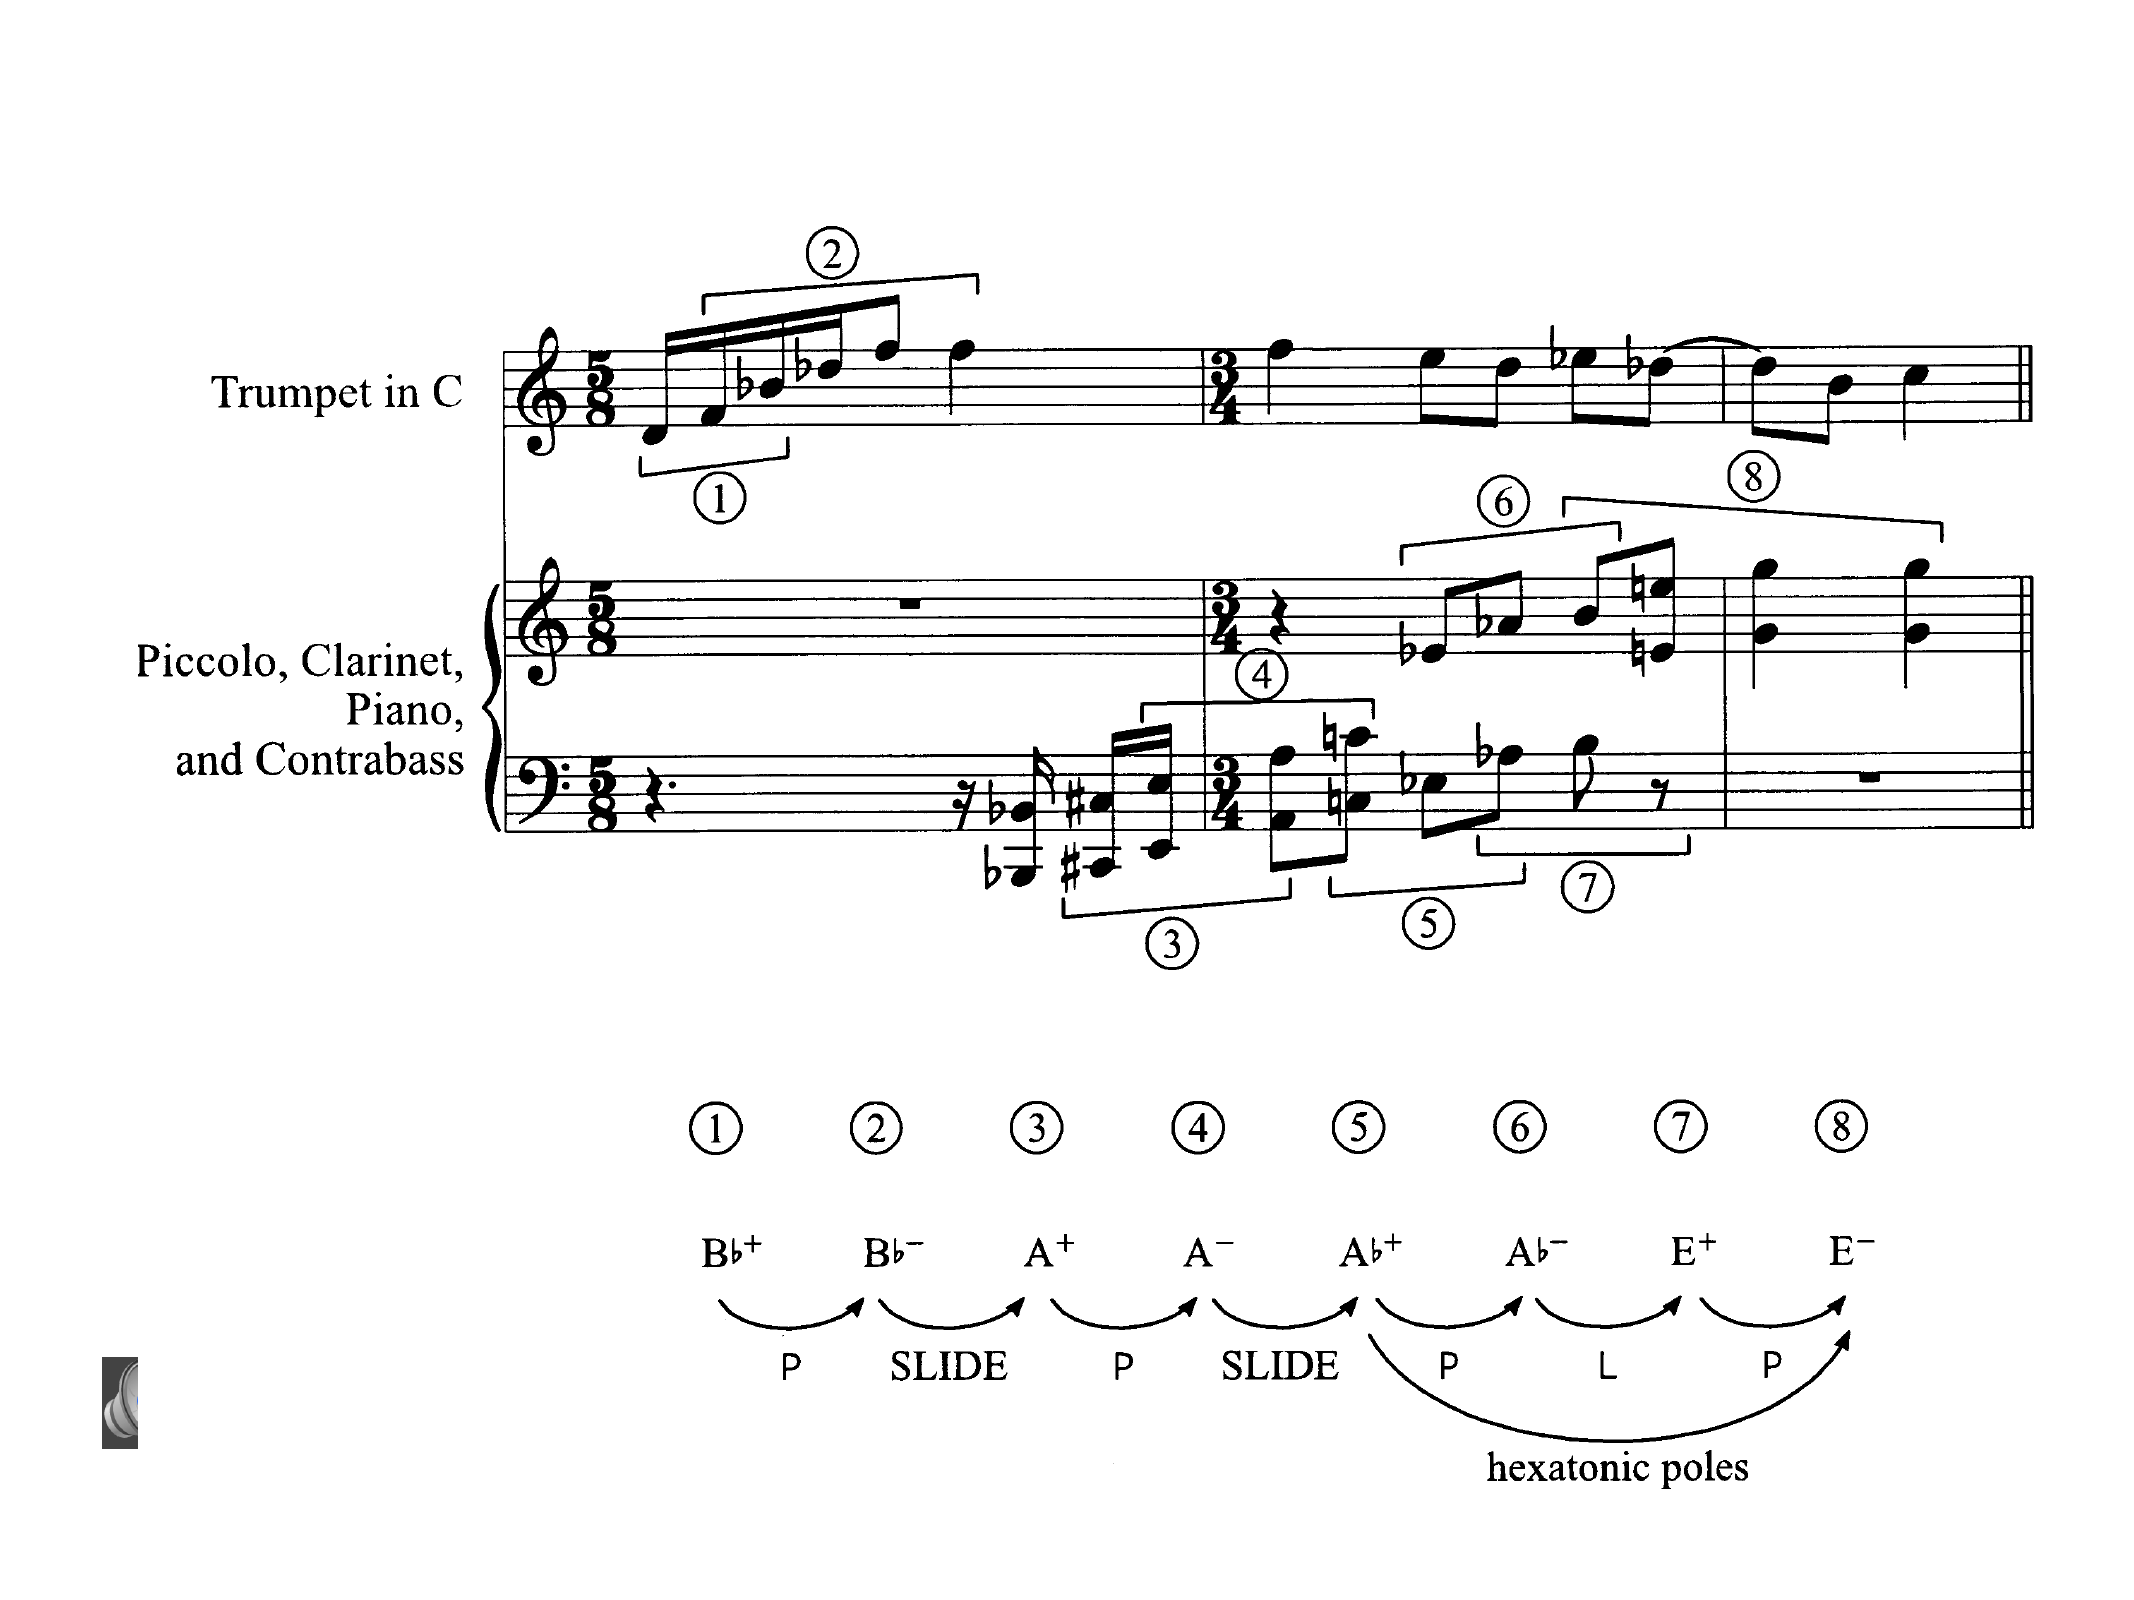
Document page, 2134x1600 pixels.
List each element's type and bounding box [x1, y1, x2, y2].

picture [100, 225, 2034, 1489]
